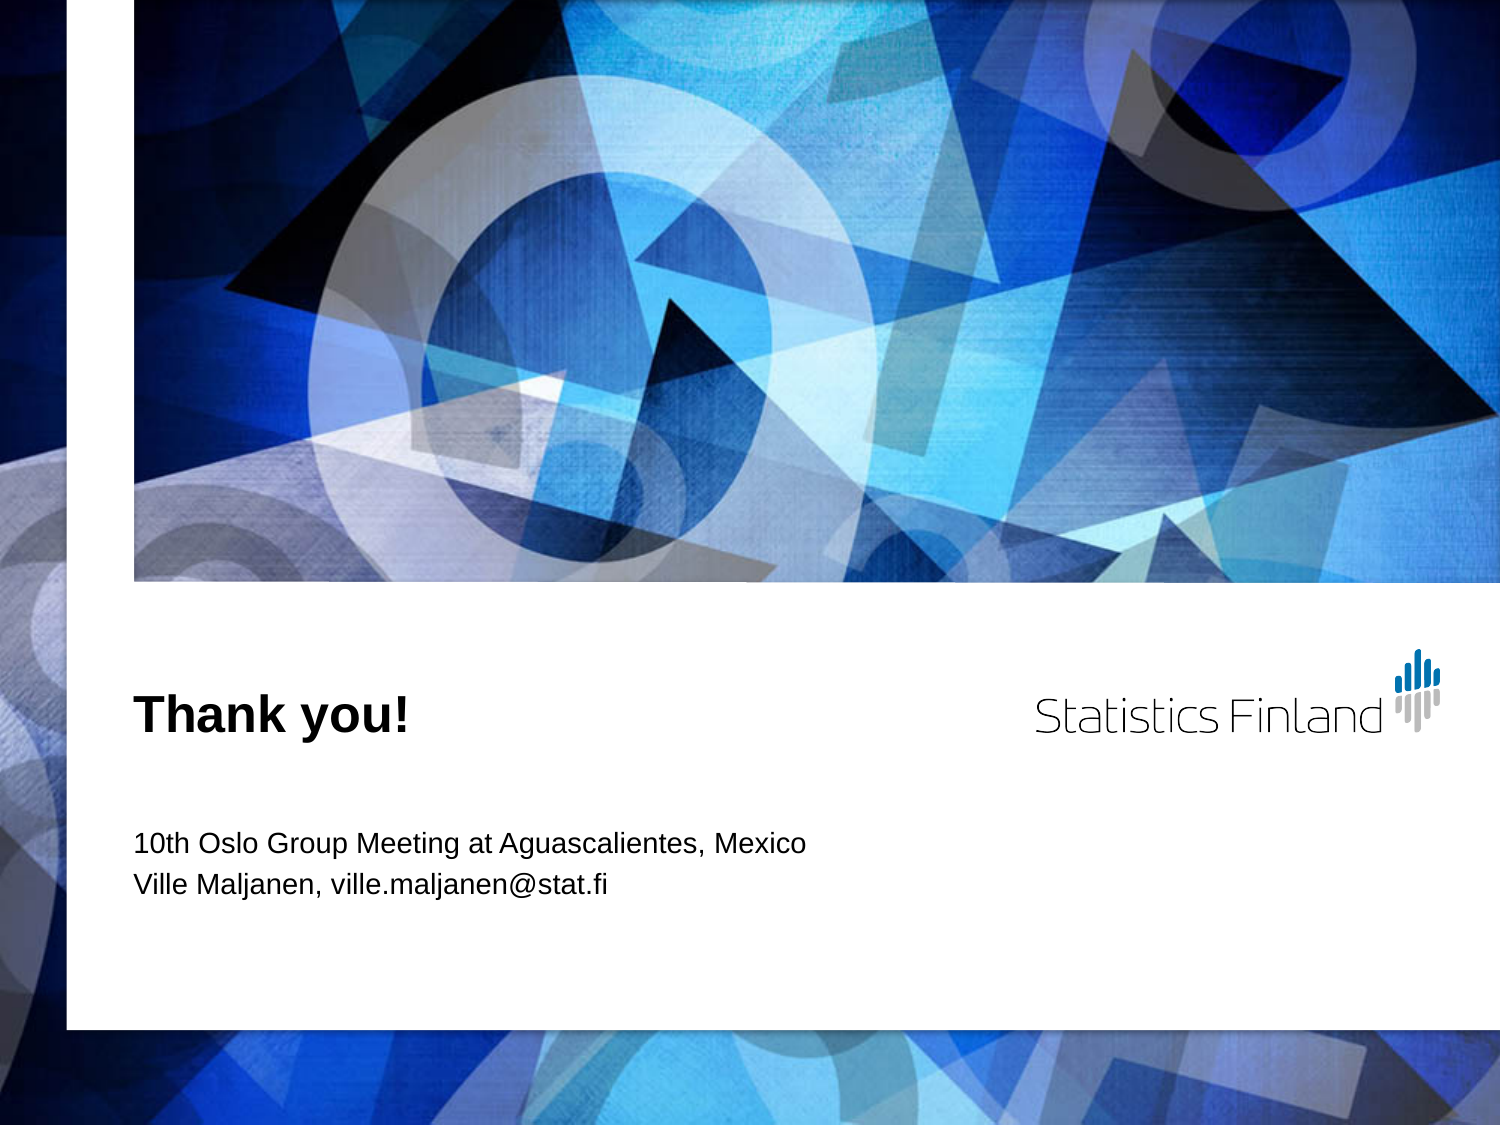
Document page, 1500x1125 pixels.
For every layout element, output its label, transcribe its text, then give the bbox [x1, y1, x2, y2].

title Thank you! [133, 680, 977, 744]
picture [1036, 649, 1440, 733]
picture [135, 0, 1500, 583]
picture [0, 0, 1500, 1125]
subtitle 10th Oslo Group Meeting at Aguascalientes, Mexico Ville Maljanen, ville.maljanen@stat.fi [133, 824, 977, 903]
